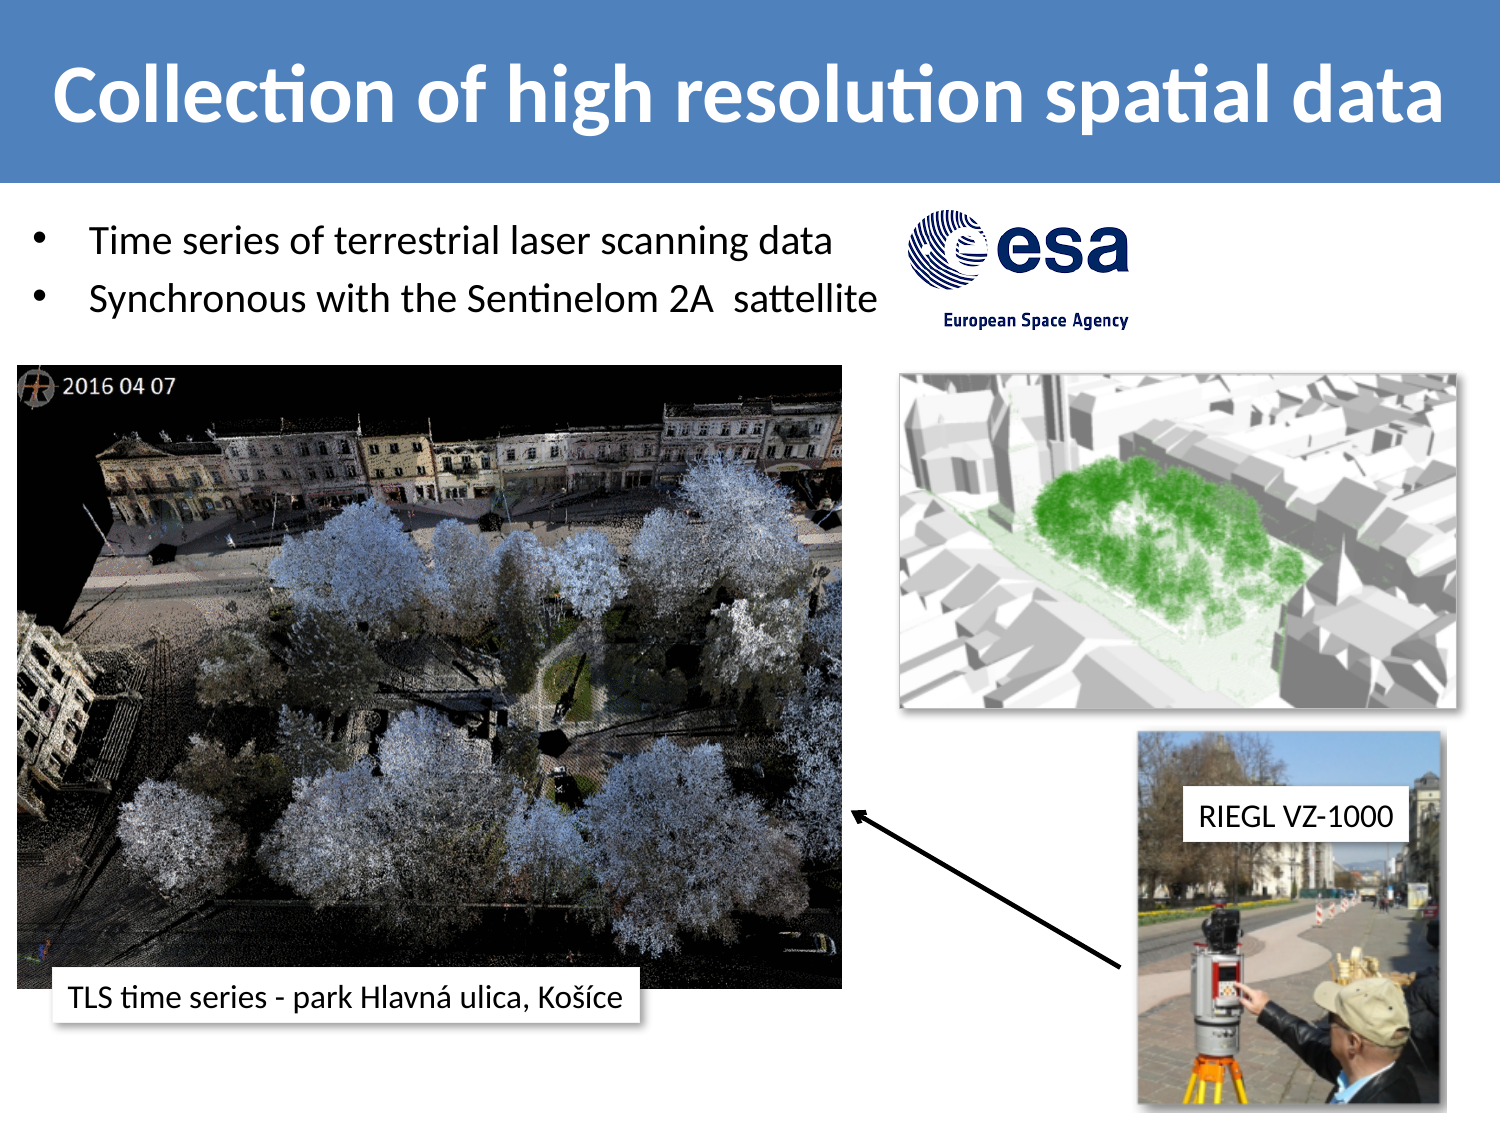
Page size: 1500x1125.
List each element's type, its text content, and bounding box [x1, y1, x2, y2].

picture [17, 365, 842, 989]
picture [898, 373, 1457, 709]
text_box Collection of high resolution spatial data [0, 0, 1500, 183]
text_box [850, 810, 1121, 968]
text_box TLS time series - park Hlavná ulica, Košíce [52, 998, 640, 1023]
text_box Time series of terrestrial laser scanning data Synchronous with the Sentinelom 2A sattellite [17, 204, 928, 386]
picture [1131, 724, 1448, 1113]
picture [900, 202, 1133, 339]
